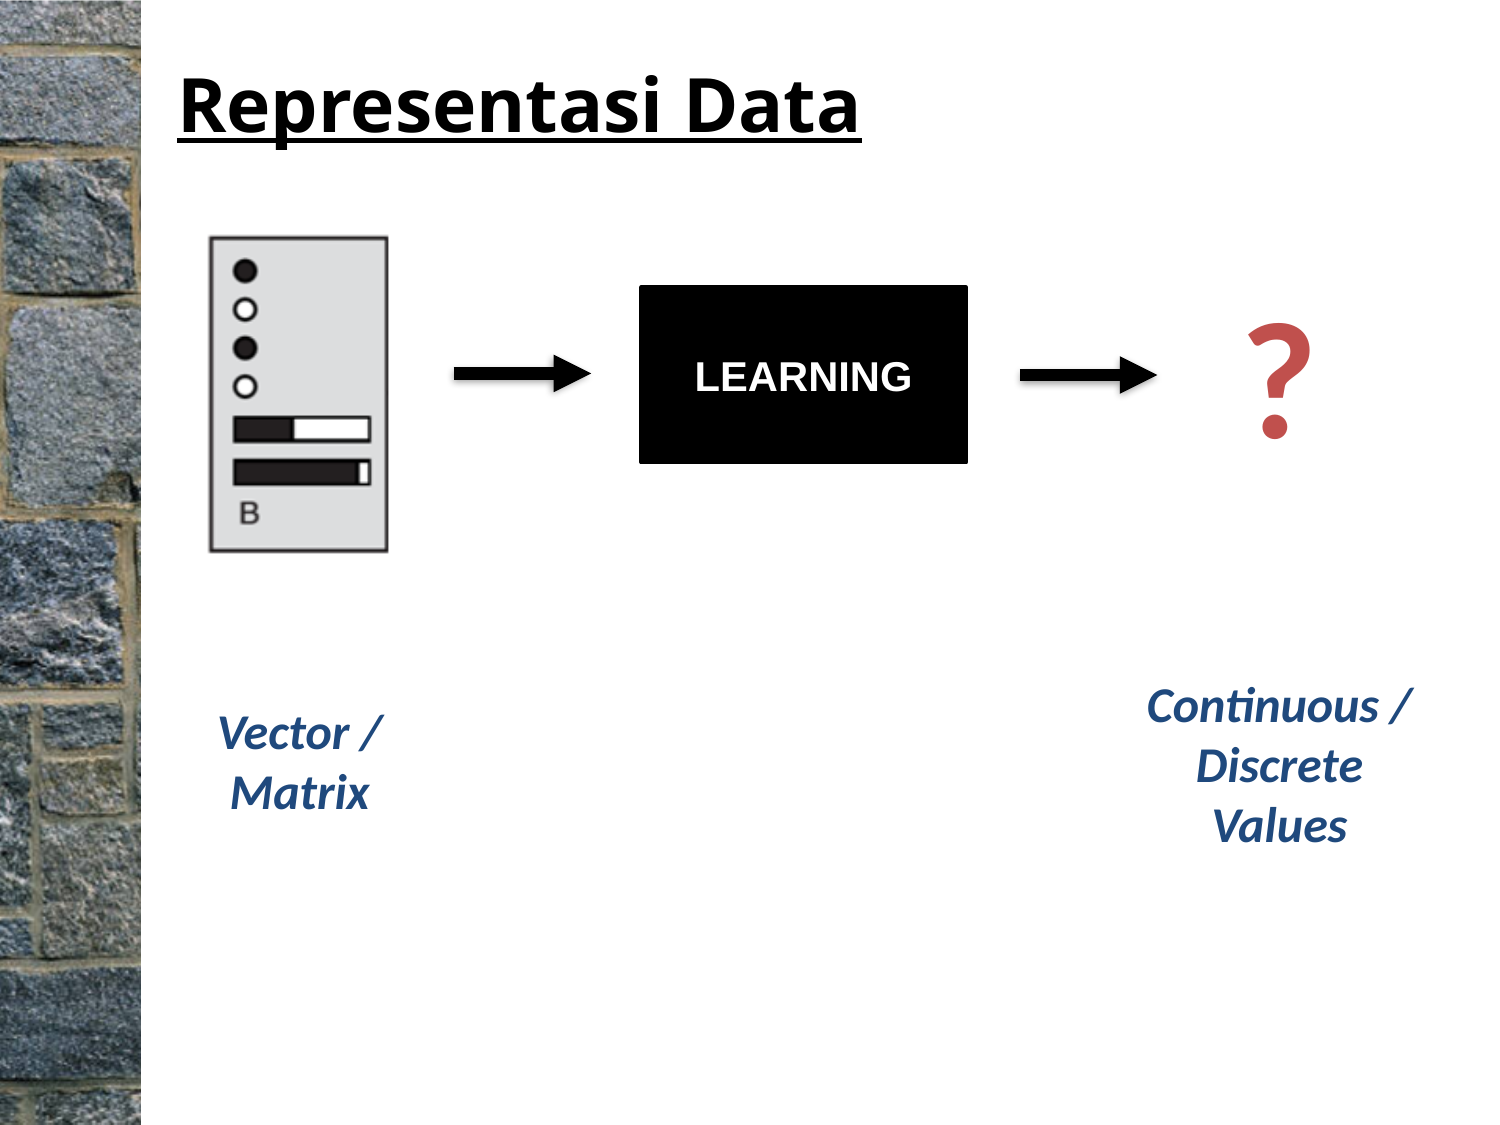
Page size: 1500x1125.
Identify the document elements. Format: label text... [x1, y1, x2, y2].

text_box Vector / Matrix [144, 692, 471, 827]
text_box ? [1214, 264, 1345, 480]
text_box Continuous / Discrete Values [1108, 665, 1450, 861]
picture [199, 224, 401, 563]
text_box LEARNING [639, 285, 968, 464]
picture [0, 0, 141, 1125]
text_box Representasi Data [162, 49, 1442, 155]
